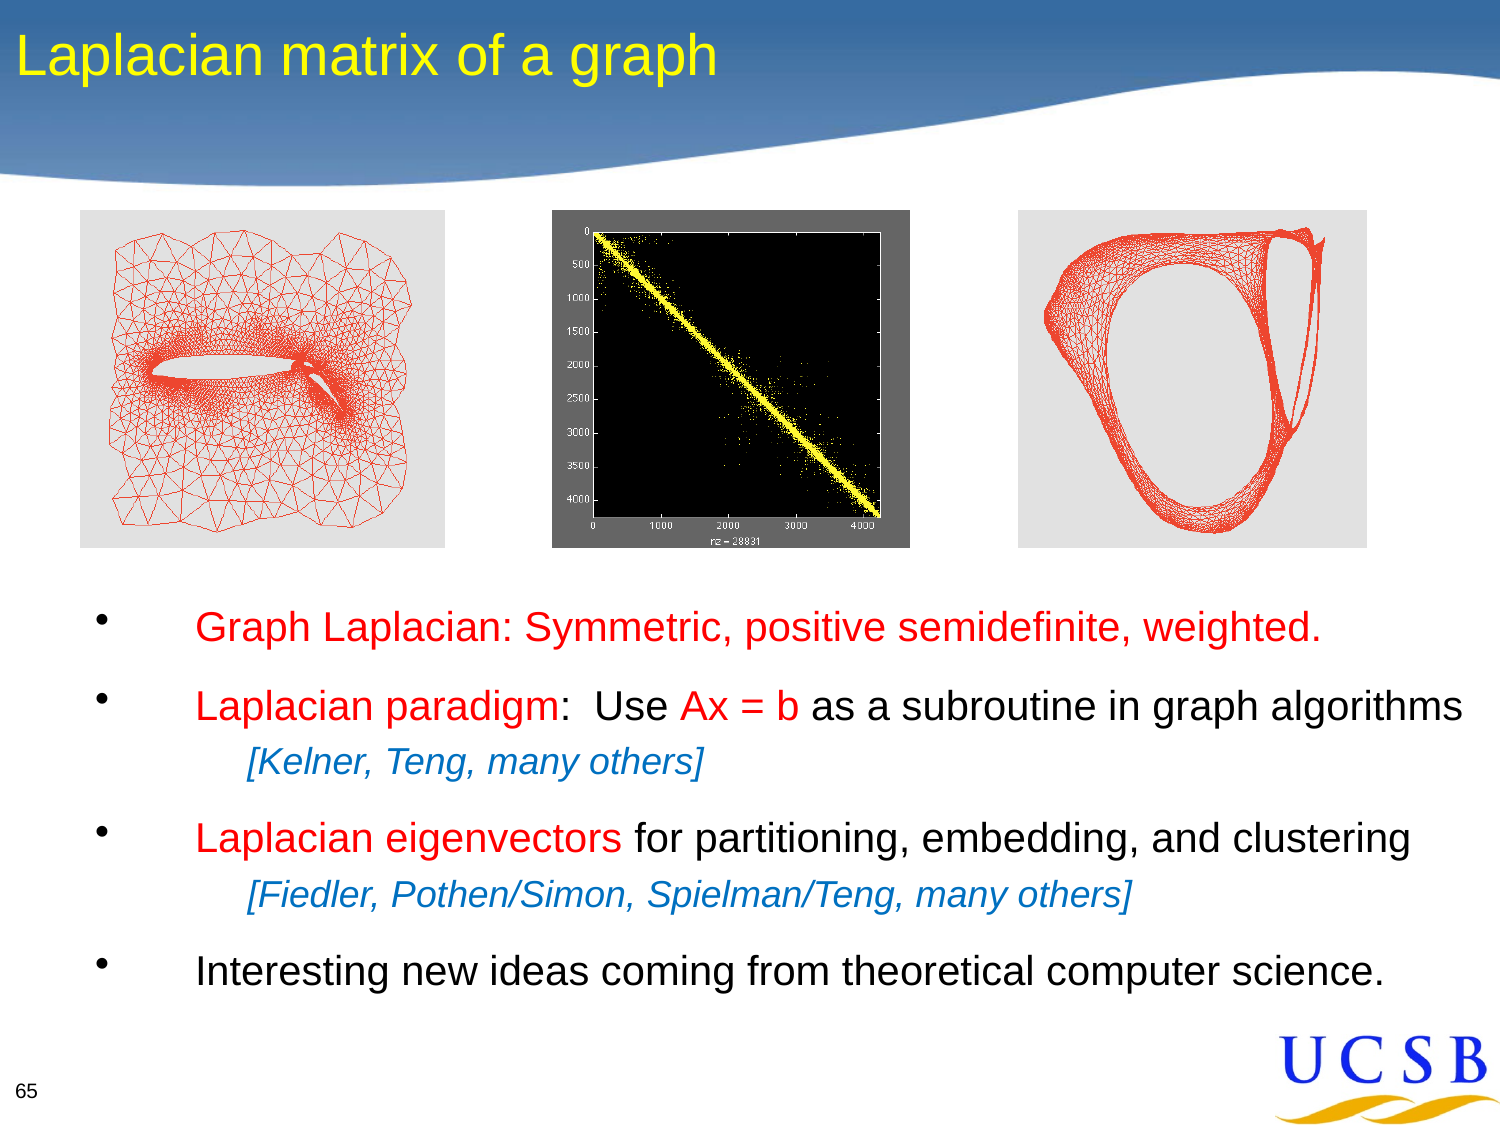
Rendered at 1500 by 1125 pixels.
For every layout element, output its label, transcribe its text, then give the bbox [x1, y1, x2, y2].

list Graph Laplacian: Symmetric, positive semidefinite, weighted. Laplacian paradigm: Use Ax = b as a subroutine in graph algorithms [Kelner, Teng, many others] Laplacian eigenvectors for partitioning, embedding, and clustering [Fiedler, Pothen/Simon, Spielman/Teng, many others] Interesting new ideas coming from theoretical computer science. [80, 538, 1500, 1069]
title Laplacian matrix of a graph [0, 0, 1463, 105]
picture [0, 0, 1500, 549]
picture [1275, 1069, 1500, 1125]
